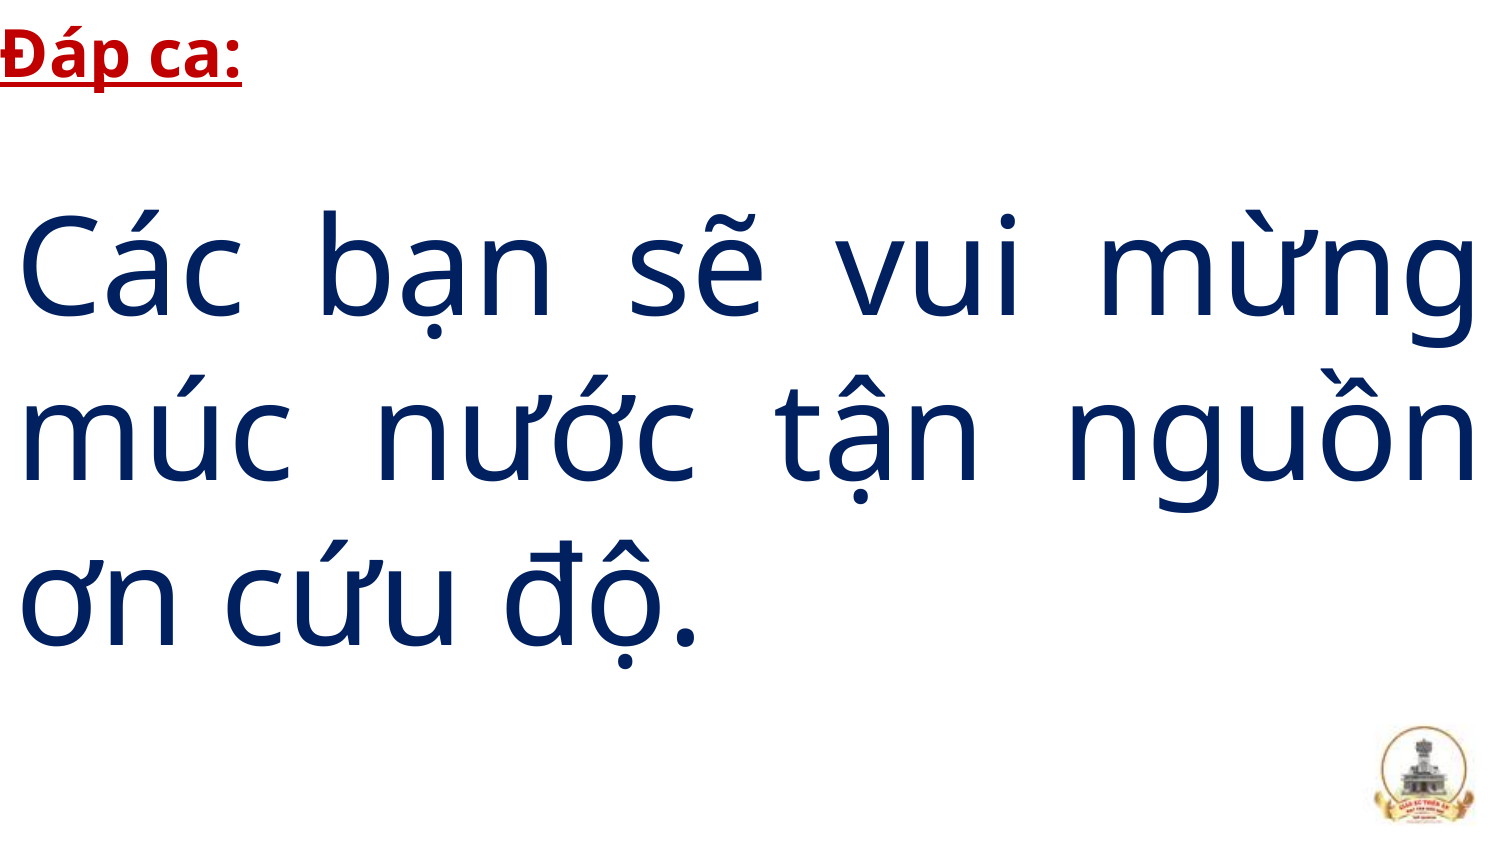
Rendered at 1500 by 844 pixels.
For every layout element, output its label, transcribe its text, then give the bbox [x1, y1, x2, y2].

title Các bạn sẽ vui mừng múc nước tận nguồn ơn cứu độ. [0, 3, 1500, 844]
text_box Đáp ca: [0, 3, 258, 98]
